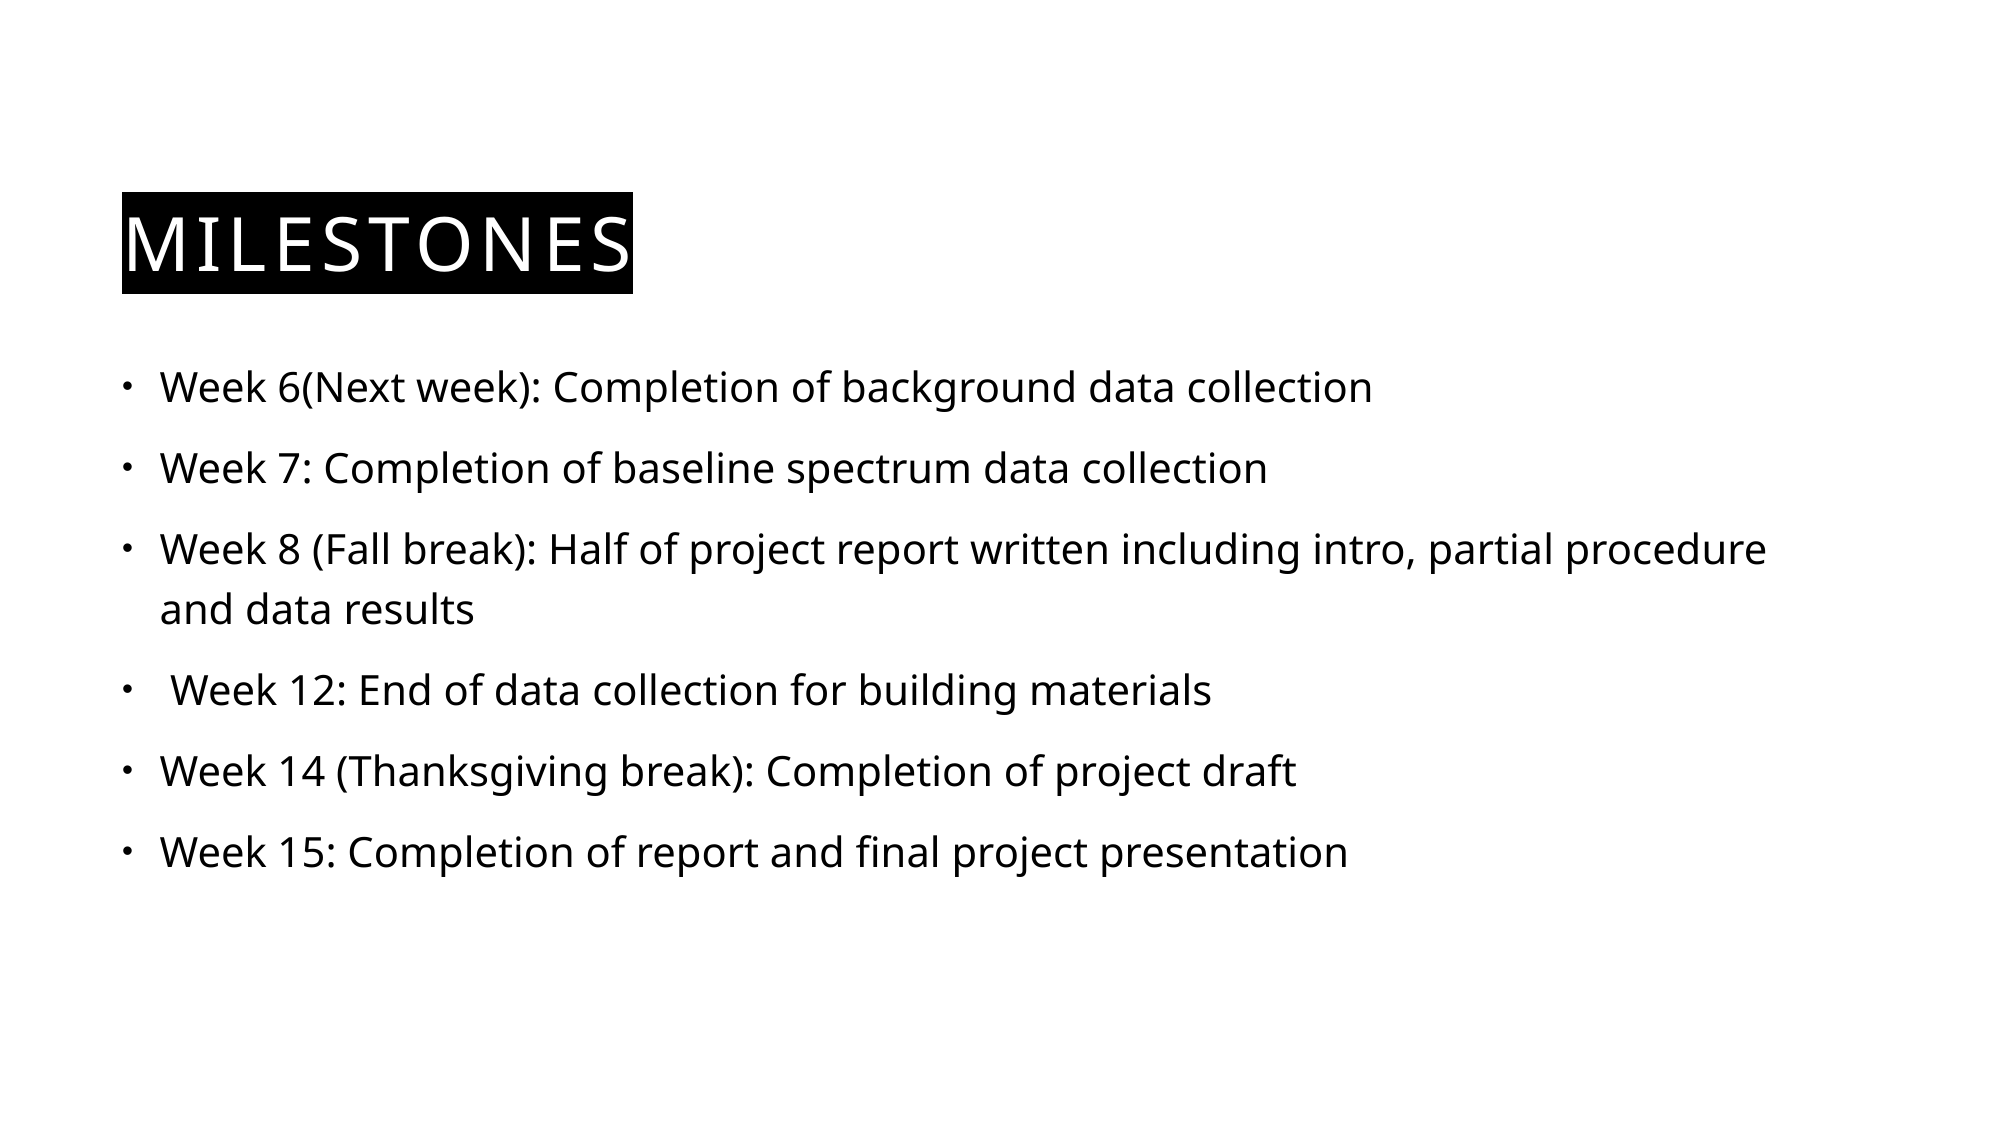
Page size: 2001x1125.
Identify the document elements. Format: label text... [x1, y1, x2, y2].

list Week 6(Next week): Completion of background data collection Week 7: Completion of baseline spectrum data collection Week 8 (Fall break): Half of project report written including intro, partial procedure and data results Week 12: End of data collection for building materials Week 14 (Thanksgiving break): Completion of project draft Week 15: Completion of report and final project presentation [107, 343, 1850, 975]
title Milestones [107, 106, 1850, 295]
